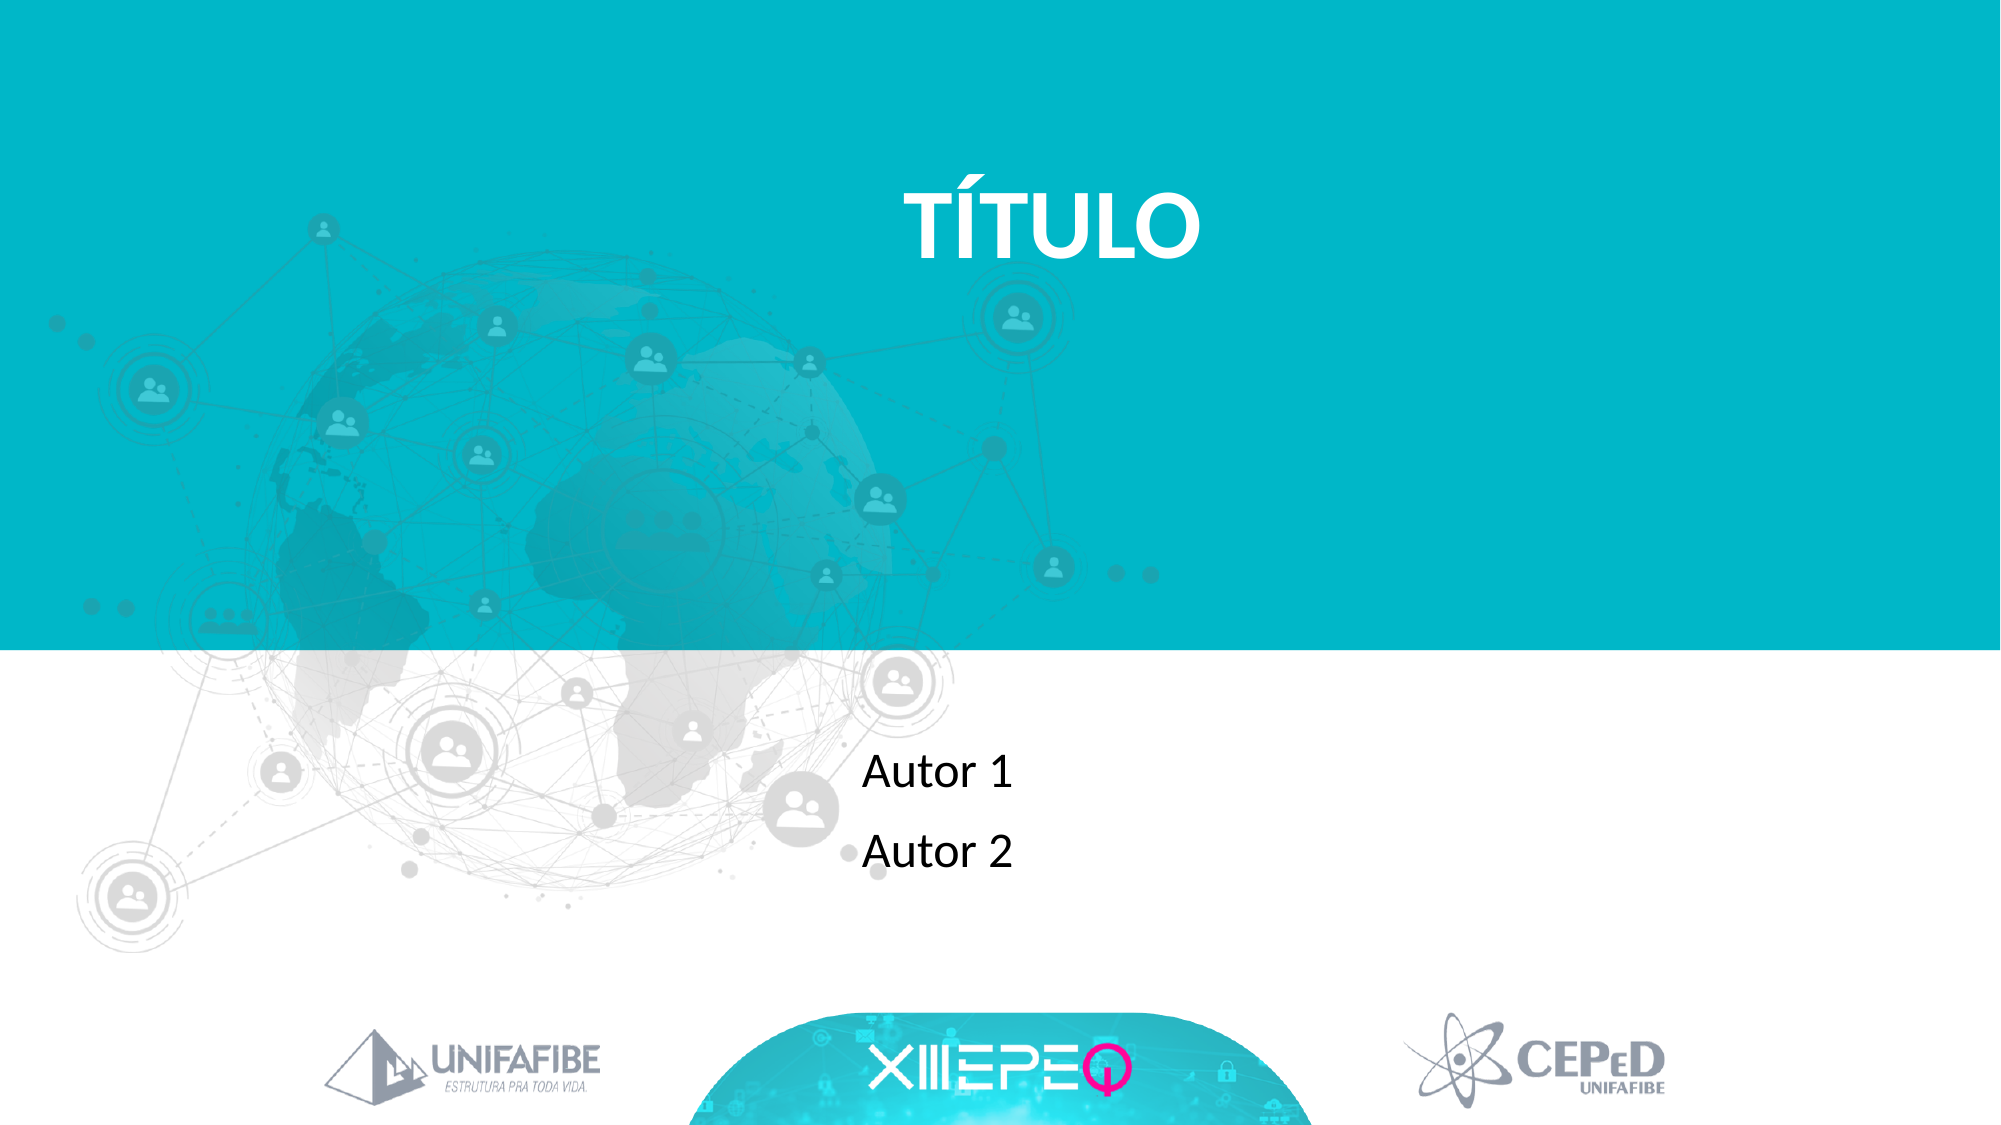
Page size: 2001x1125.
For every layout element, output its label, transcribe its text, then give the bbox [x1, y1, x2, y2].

subtitle Autor 1 Autor 2 [846, 729, 1952, 899]
title TÍTULO [178, 90, 1928, 363]
picture [0, 0, 2001, 1125]
